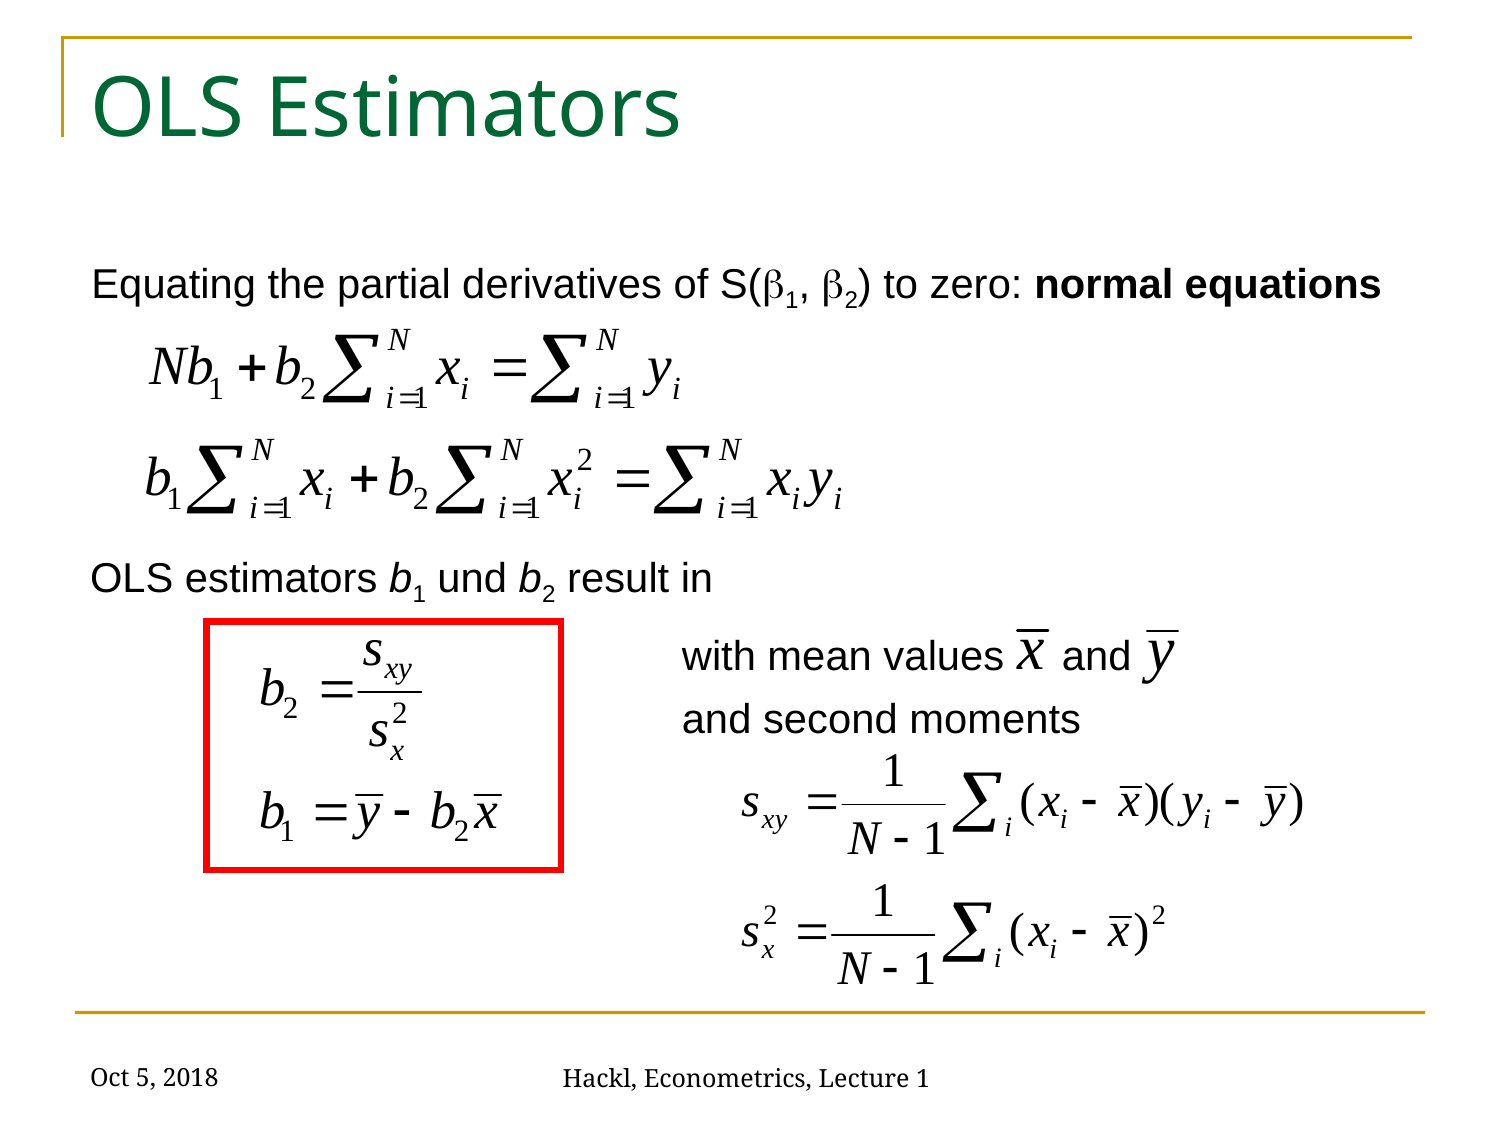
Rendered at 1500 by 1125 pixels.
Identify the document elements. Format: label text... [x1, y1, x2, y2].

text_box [138, 316, 858, 529]
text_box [1132, 617, 1190, 698]
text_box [732, 737, 1314, 997]
footer Hackl, Econometrics, Lecture 1 [512, 1024, 988, 1101]
text_box [194, 609, 880, 670]
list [252, 613, 514, 853]
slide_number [74, 1023, 426, 1100]
text_box [206, 621, 561, 870]
text_box Equating the partial derivatives of S(b1, b2) to zero: normal equations [76, 249, 1418, 321]
text_box with mean values and and second moments [667, 621, 1329, 749]
list OLS estimators b1 und b2 result in [74, 542, 1395, 1020]
title OLS Estimators [74, 45, 1426, 233]
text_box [1004, 616, 1062, 687]
